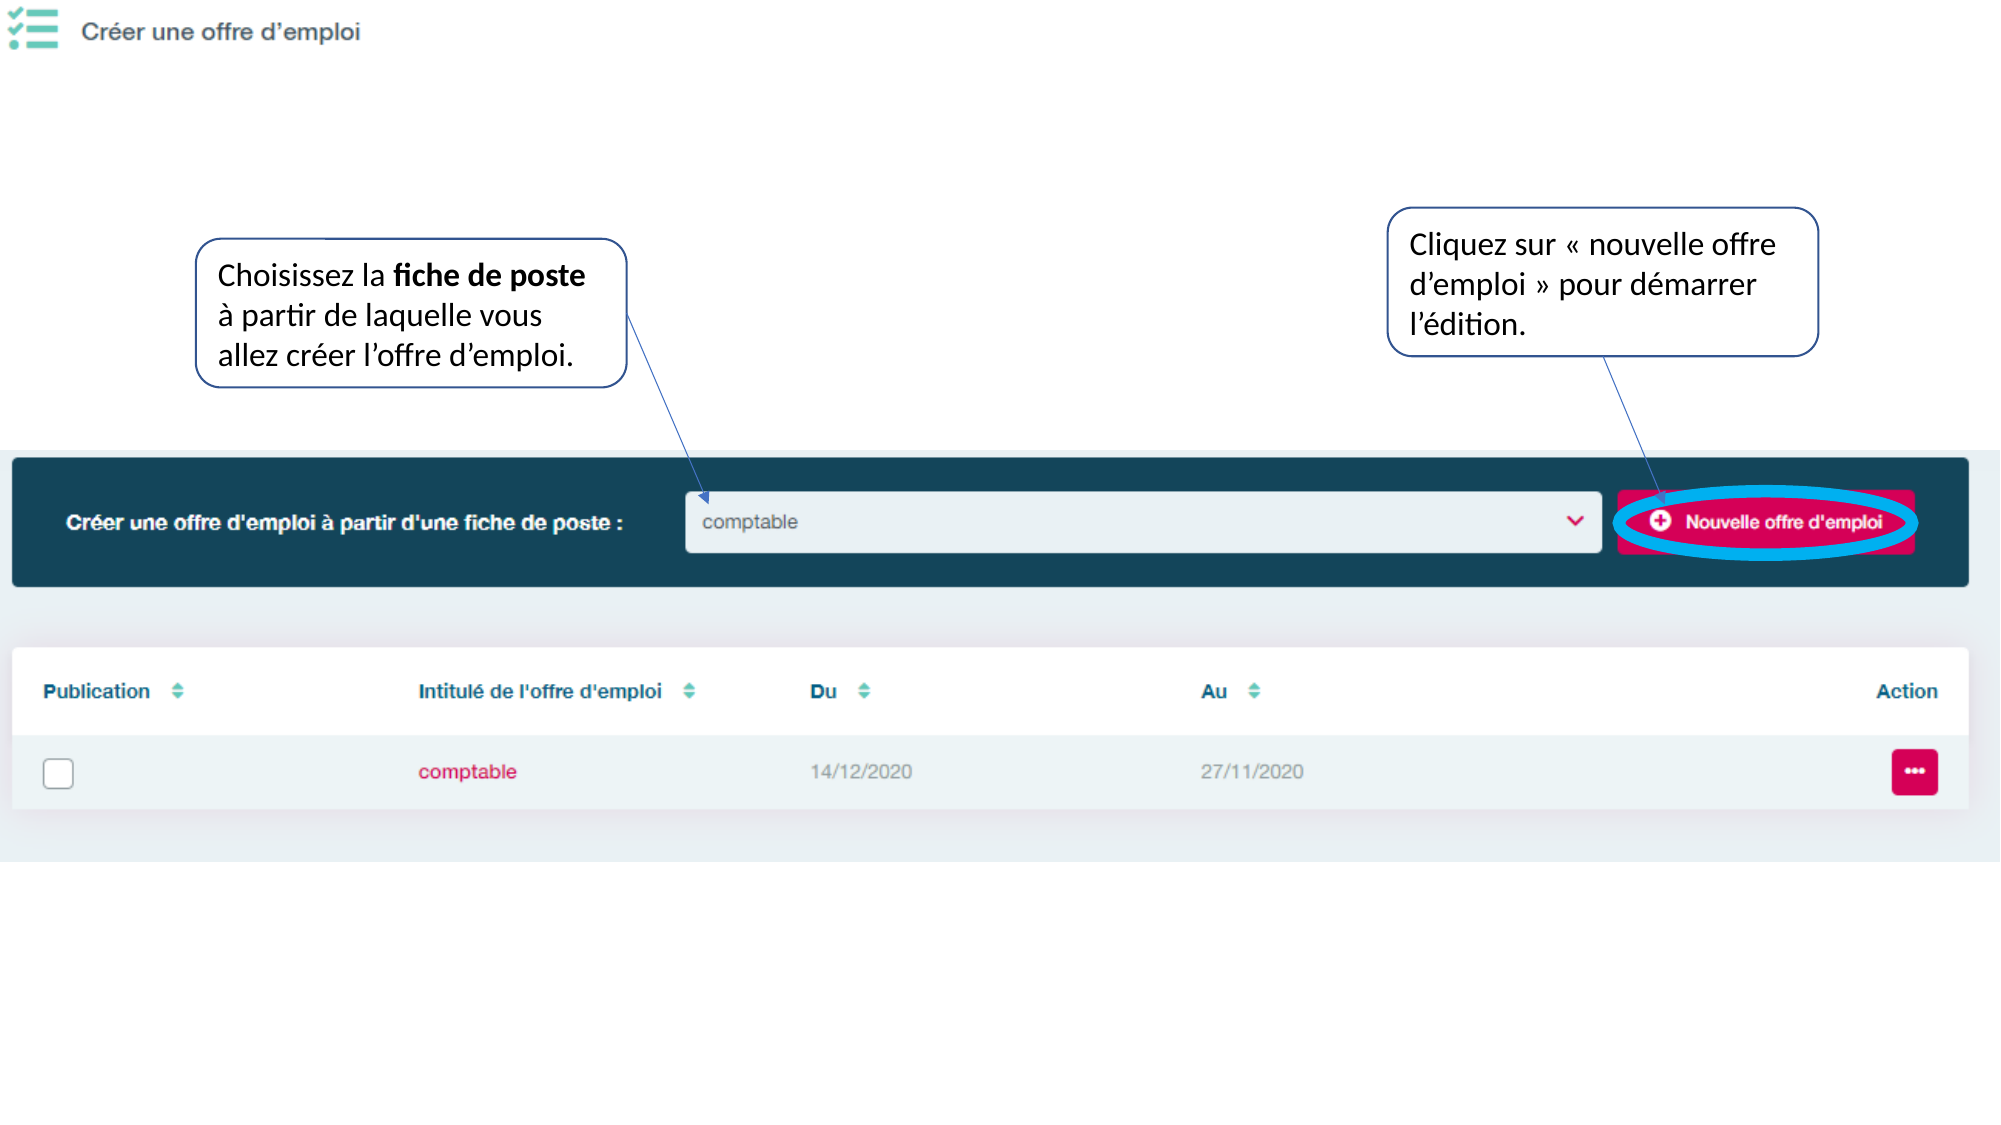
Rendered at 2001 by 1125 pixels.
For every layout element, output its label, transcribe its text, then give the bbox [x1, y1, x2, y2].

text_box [1603, 356, 1665, 505]
text_box Cliquez sur « nouvelle offre d’emploi » pour démarrer l’édition. [1386, 206, 1820, 358]
picture [1627, 498, 1905, 548]
text_box Choisissez la fiche de poste à partir de laquelle vous allez créer l’offre d’emploi. [194, 237, 628, 389]
picture [0, 0, 376, 61]
picture [0, 450, 2000, 862]
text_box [626, 313, 709, 505]
